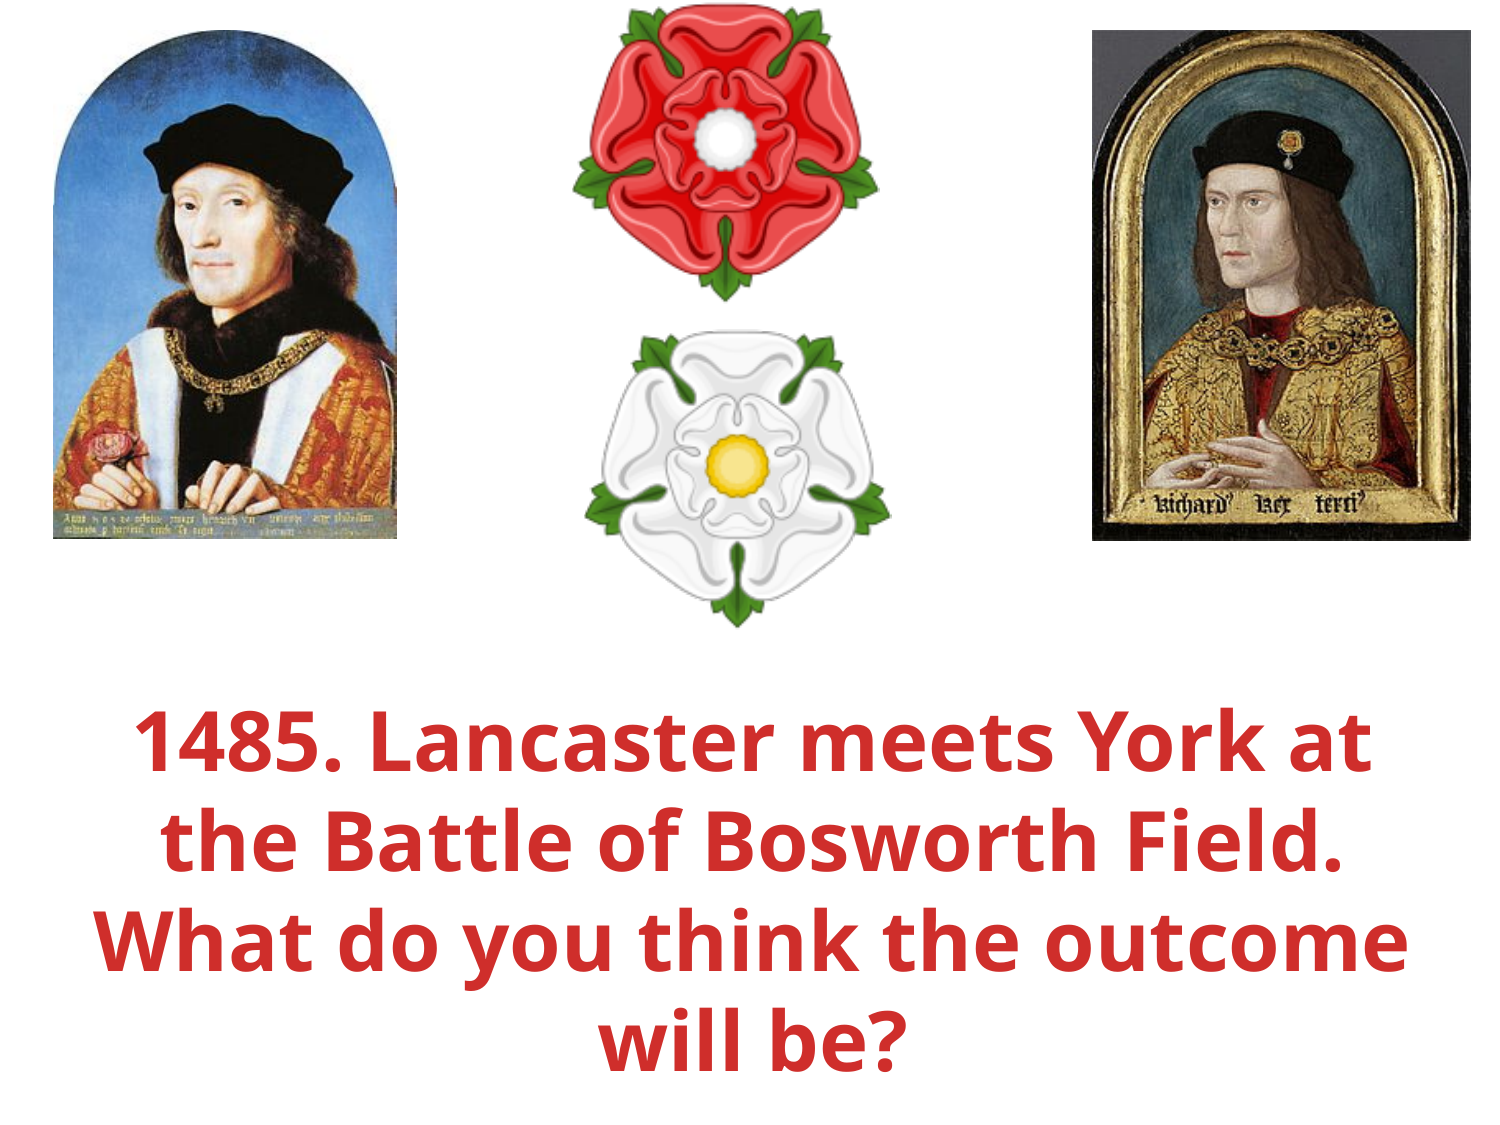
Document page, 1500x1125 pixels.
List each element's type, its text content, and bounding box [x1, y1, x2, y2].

picture [1092, 30, 1471, 541]
picture [52, 30, 398, 539]
picture [572, 0, 881, 308]
picture [584, 326, 892, 634]
text_box 1485. Lancaster meets York at the Battle of Bosworth Field. What do you think the outcome will be? [41, 680, 1465, 1096]
